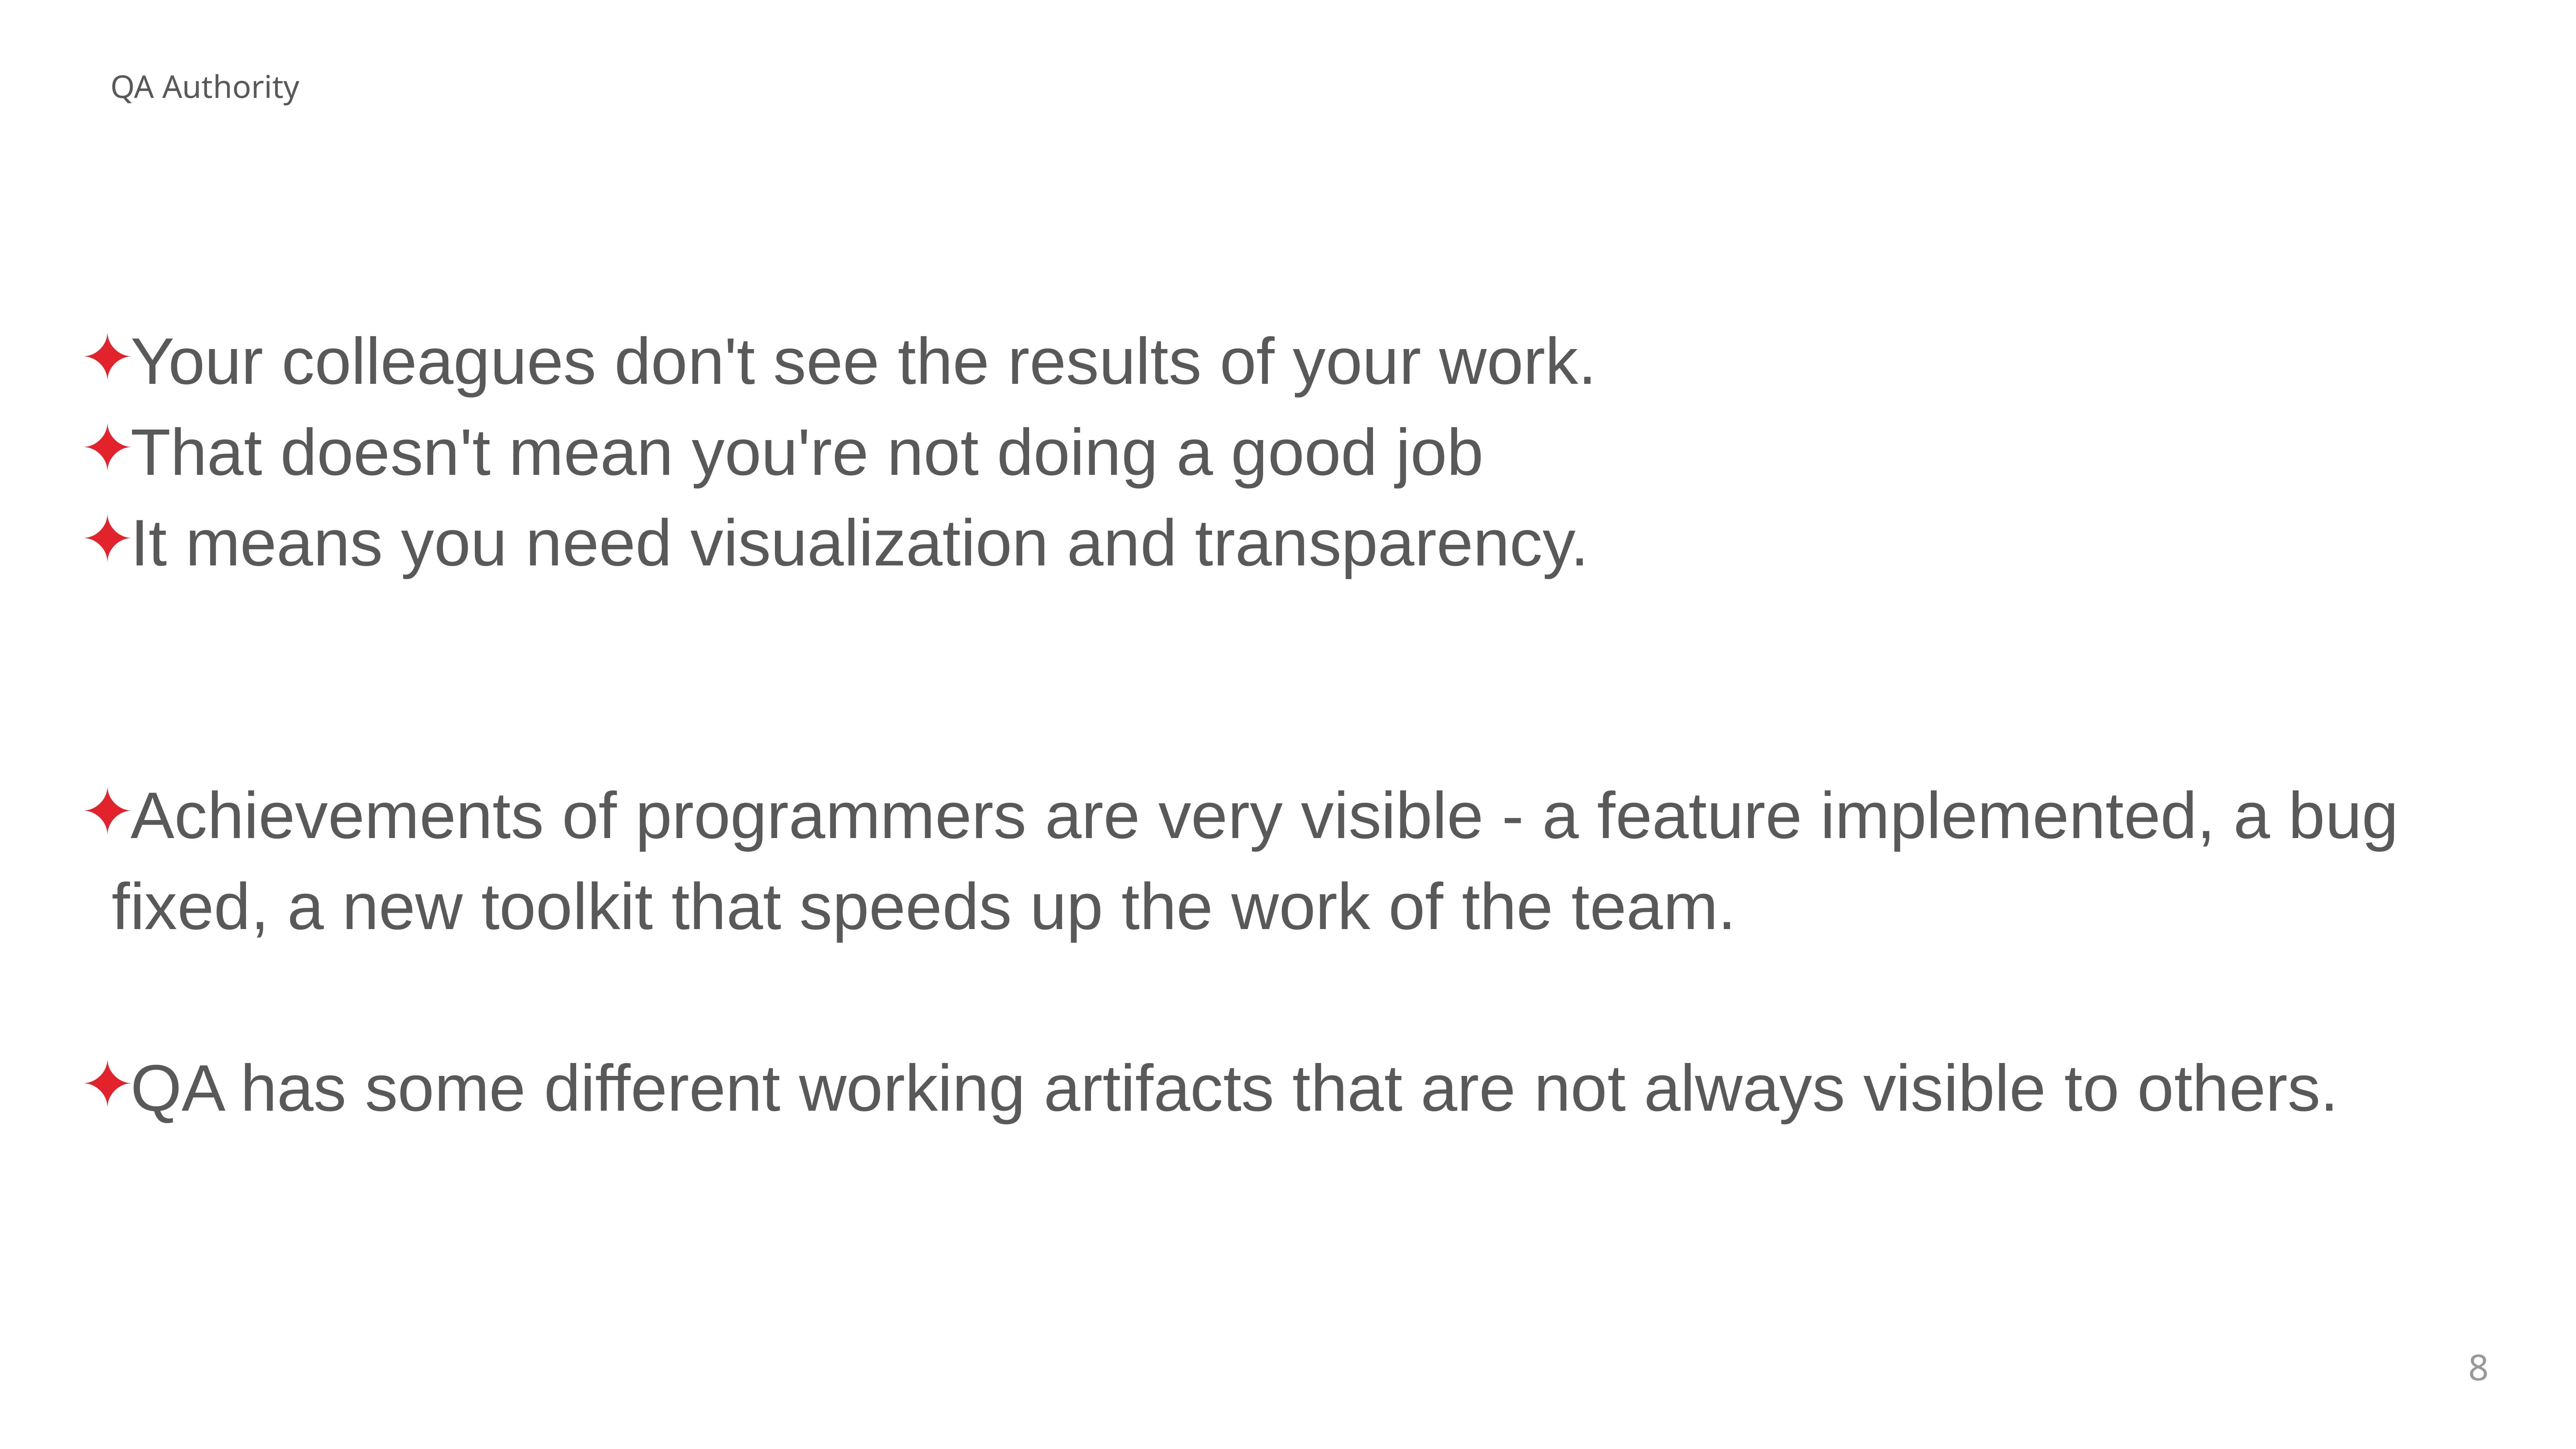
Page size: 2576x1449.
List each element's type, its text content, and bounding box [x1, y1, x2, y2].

slide_number 8 [2442, 1321, 2515, 1417]
list Your colleagues don't see the results of your work. That doesn't mean you're not doing a good job It means you need visualization and transparency. Achievements of programmers are very visible - a feature implemented, a bug fixed, a new toolkit that speeds up the work of the team. QA has some different working artifacts that are not always visible to others. [54, 201, 2442, 1164]
text_box QA Authority [104, 46, 1483, 125]
